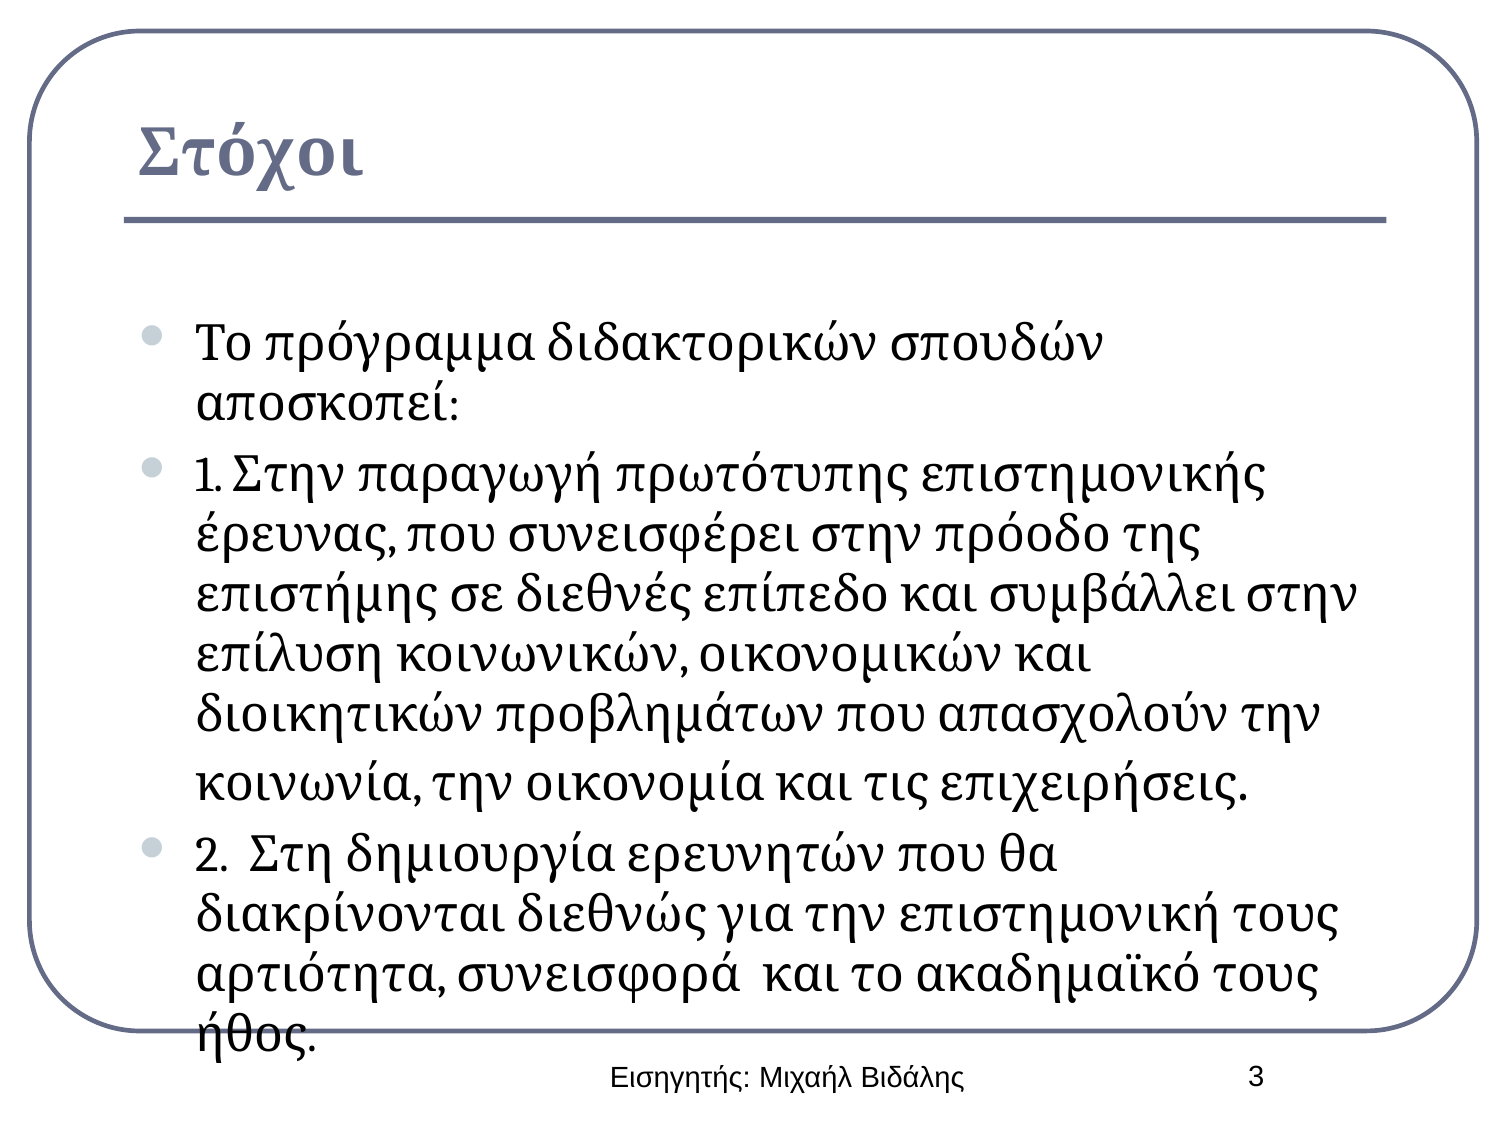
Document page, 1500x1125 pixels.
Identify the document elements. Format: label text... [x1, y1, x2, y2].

slide_number 3 [1124, 1049, 1388, 1125]
title Στόχοι [123, 54, 1387, 197]
list Το πρόγραμμα διδακτορικών σπουδών αποσκοπεί: 1. Στην παραγωγή πρωτότυπης επιστημονικής έρευνας, που συνεισφέρει στην πρόοδο της επιστήμης σε διεθνές επίπεδο και συμβάλλει στην επίλυση κοινωνικών, οικονομικών και διοικητικών προβλημάτων που απασχολούν την κοινωνία, την οικονομία και τις επιχειρήσεις. 2. Στη δημιουργία ερευνητών που θα διακρίνονται διεθνώς για την επιστημονική τους αρτιότητα, συνεισφορά και το ακαδημαϊκό τους ήθος. [123, 302, 1387, 1000]
footer Εισηγητής: Μιχαήλ Βιδάλης [549, 1050, 1026, 1125]
